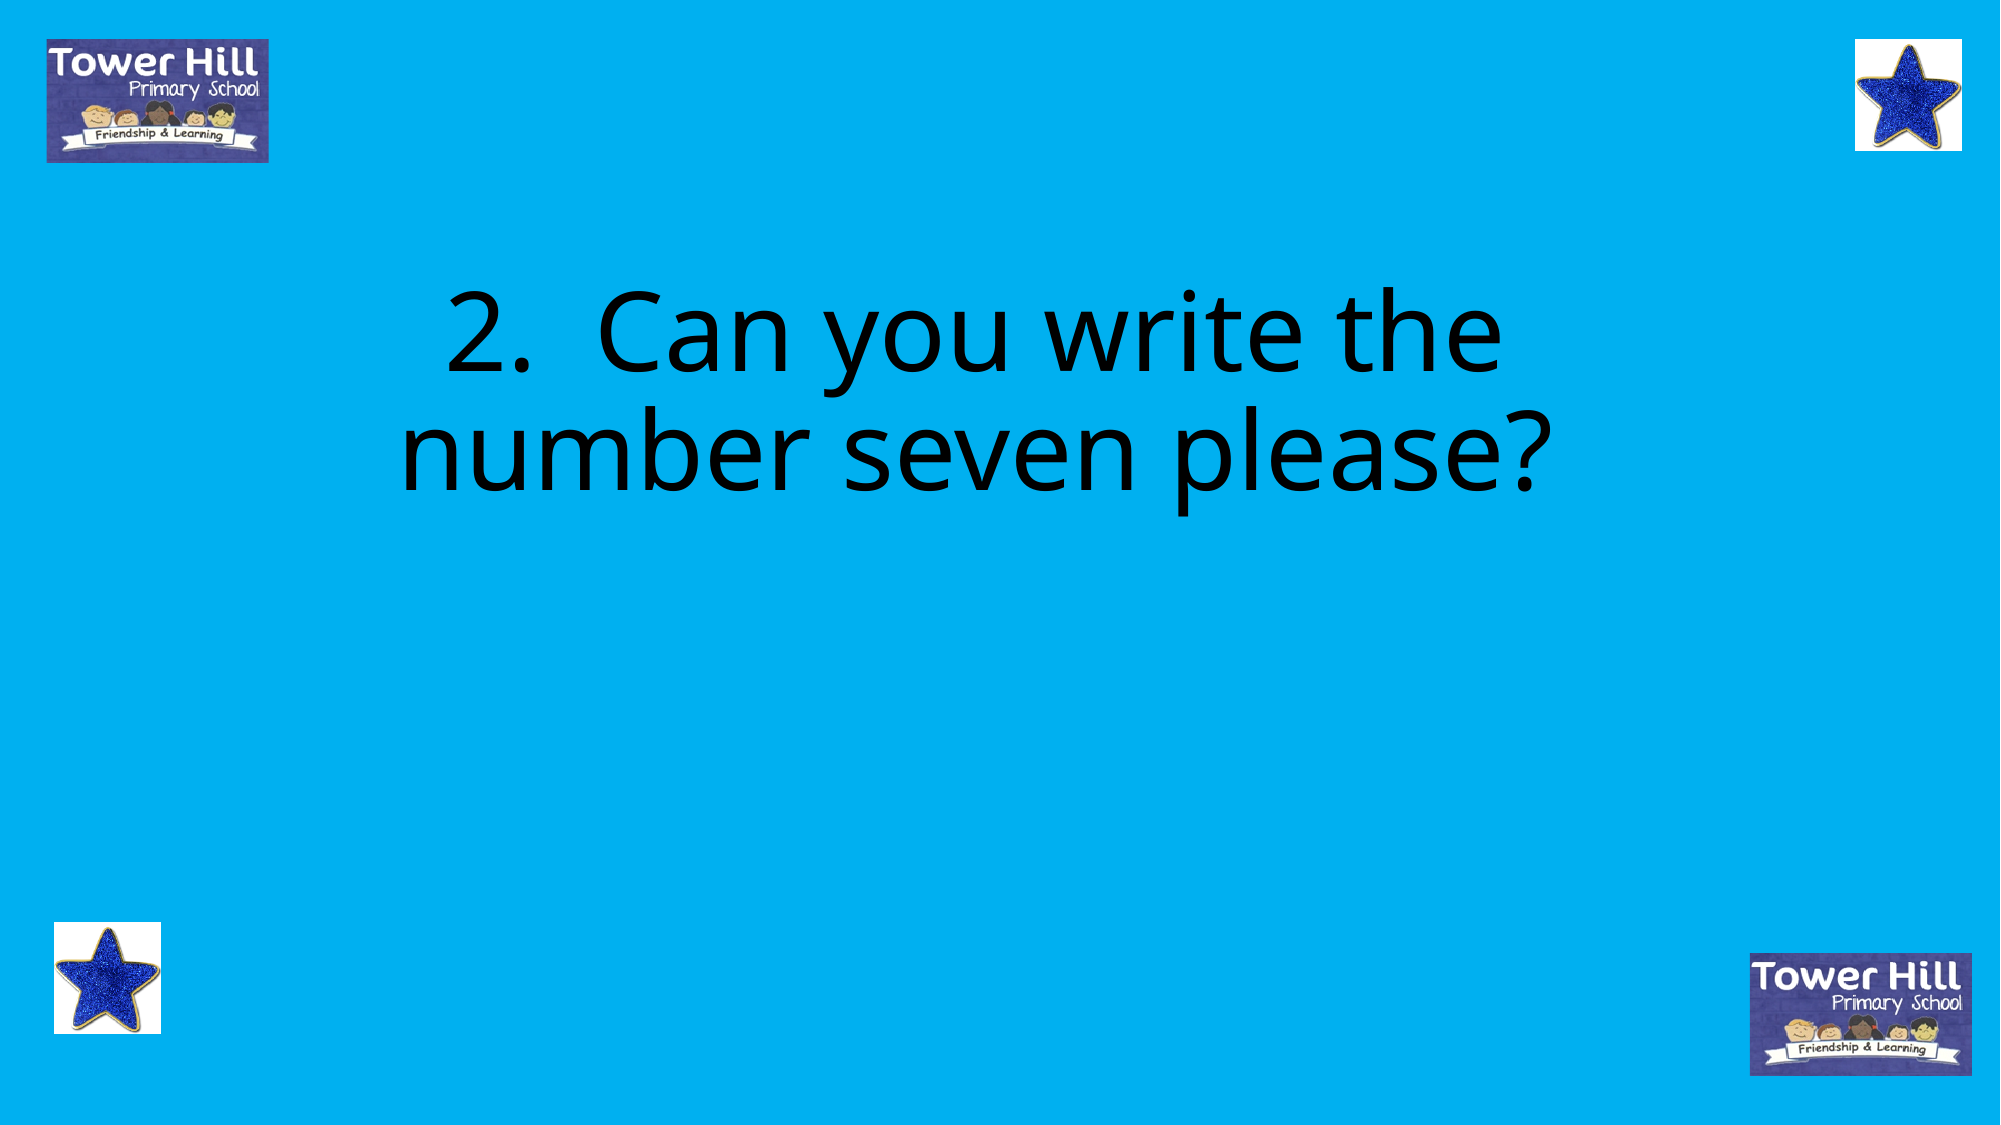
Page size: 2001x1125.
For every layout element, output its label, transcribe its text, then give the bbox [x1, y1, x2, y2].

picture [47, 40, 268, 162]
picture [1751, 954, 1971, 1075]
title 2. Can you write the number seven please? [225, 55, 1726, 615]
picture [55, 923, 160, 1033]
picture [1856, 40, 1961, 150]
